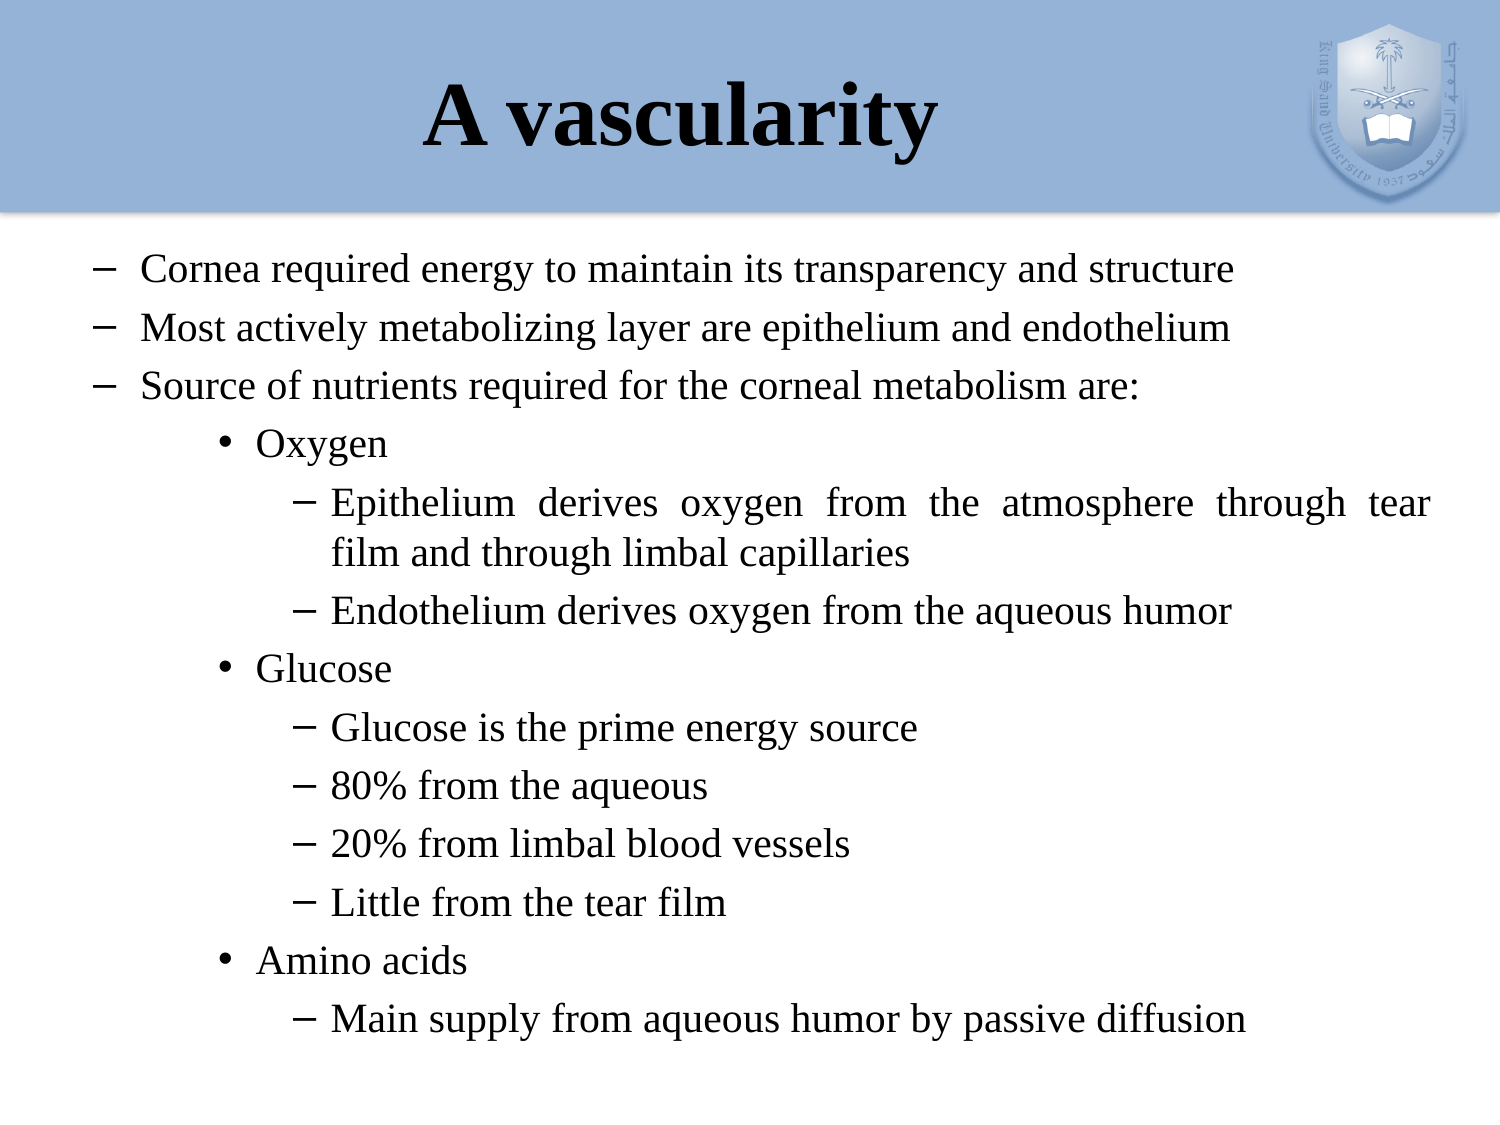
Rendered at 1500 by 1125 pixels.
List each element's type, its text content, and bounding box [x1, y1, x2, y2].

title A vascularity [75, 45, 1282, 173]
text_box [0, 0, 1500, 213]
list Cornea required energy to maintain its transparency and structure Most actively metabolizing layer are epithelium and endothelium Source of nutrients required for the corneal metabolism are: Oxygen Epithelium derives oxygen from the atmosphere through tear film and through limbal capillaries Endothelium derives oxygen from the aqueous humor Glucose Glucose is the prime energy source 80% from the aqueous 20% from limbal blood vessels Little from the tear film Amino acids Main supply from aqueous humor by passive diffusion [53, 233, 1447, 1071]
picture [1287, 12, 1488, 213]
